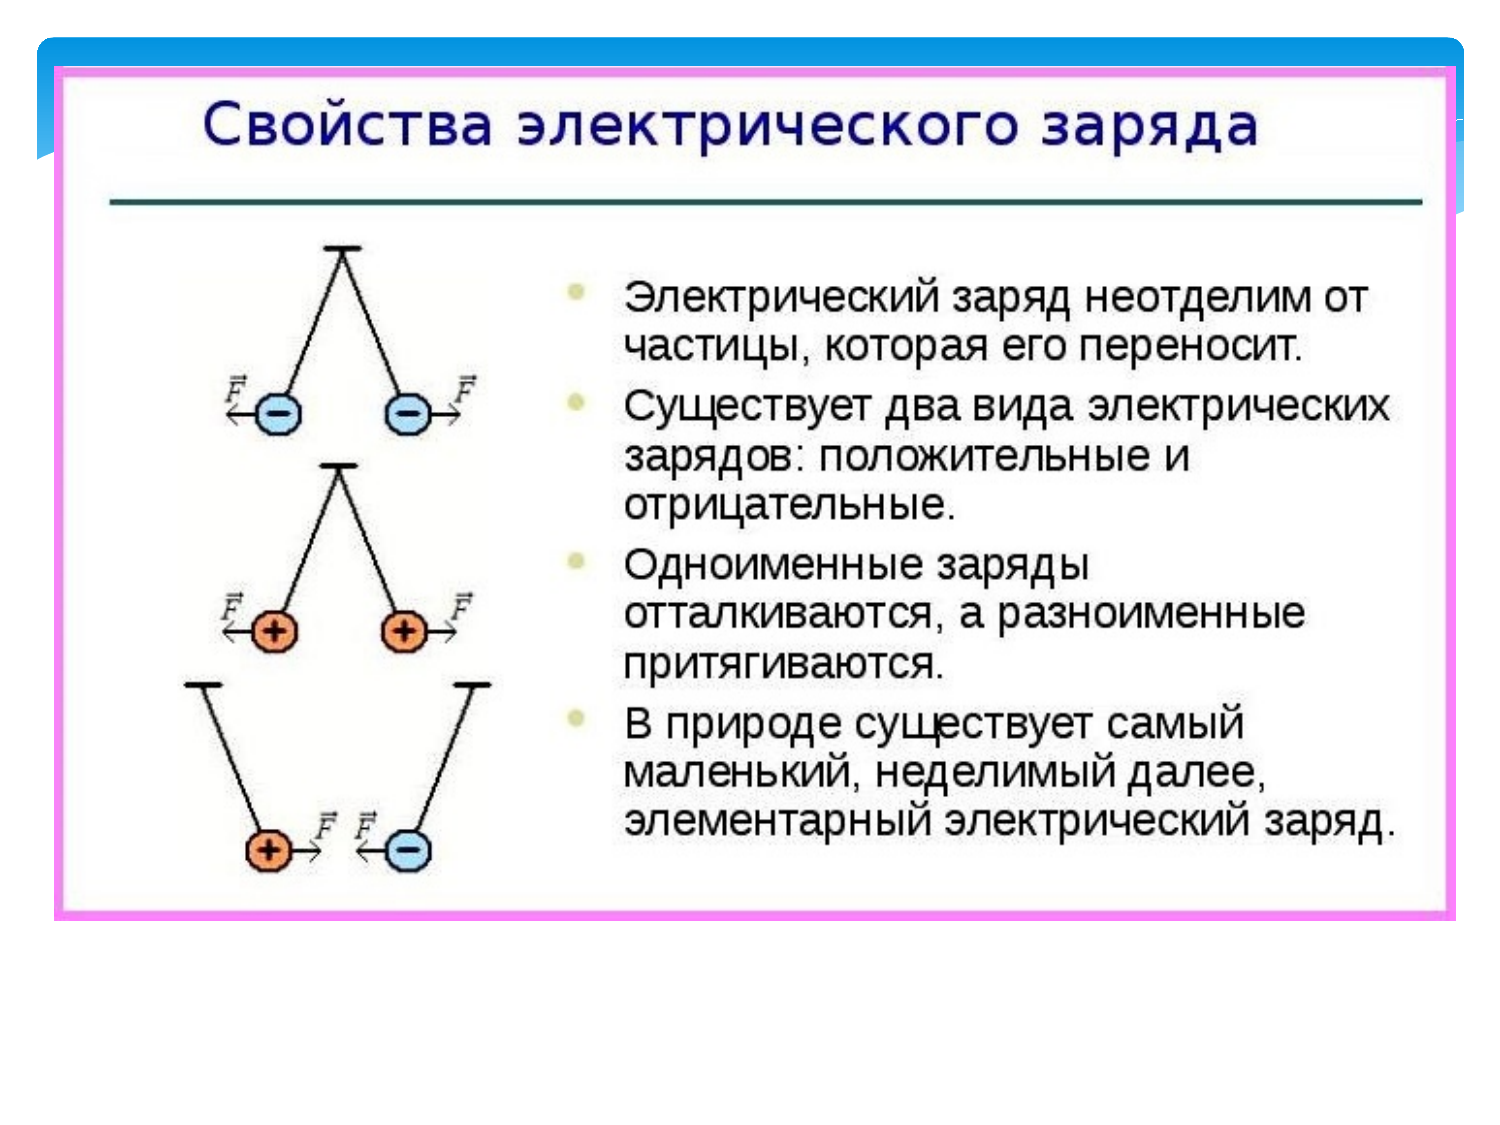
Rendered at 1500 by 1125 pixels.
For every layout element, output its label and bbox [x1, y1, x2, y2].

picture [54, 67, 1456, 921]
